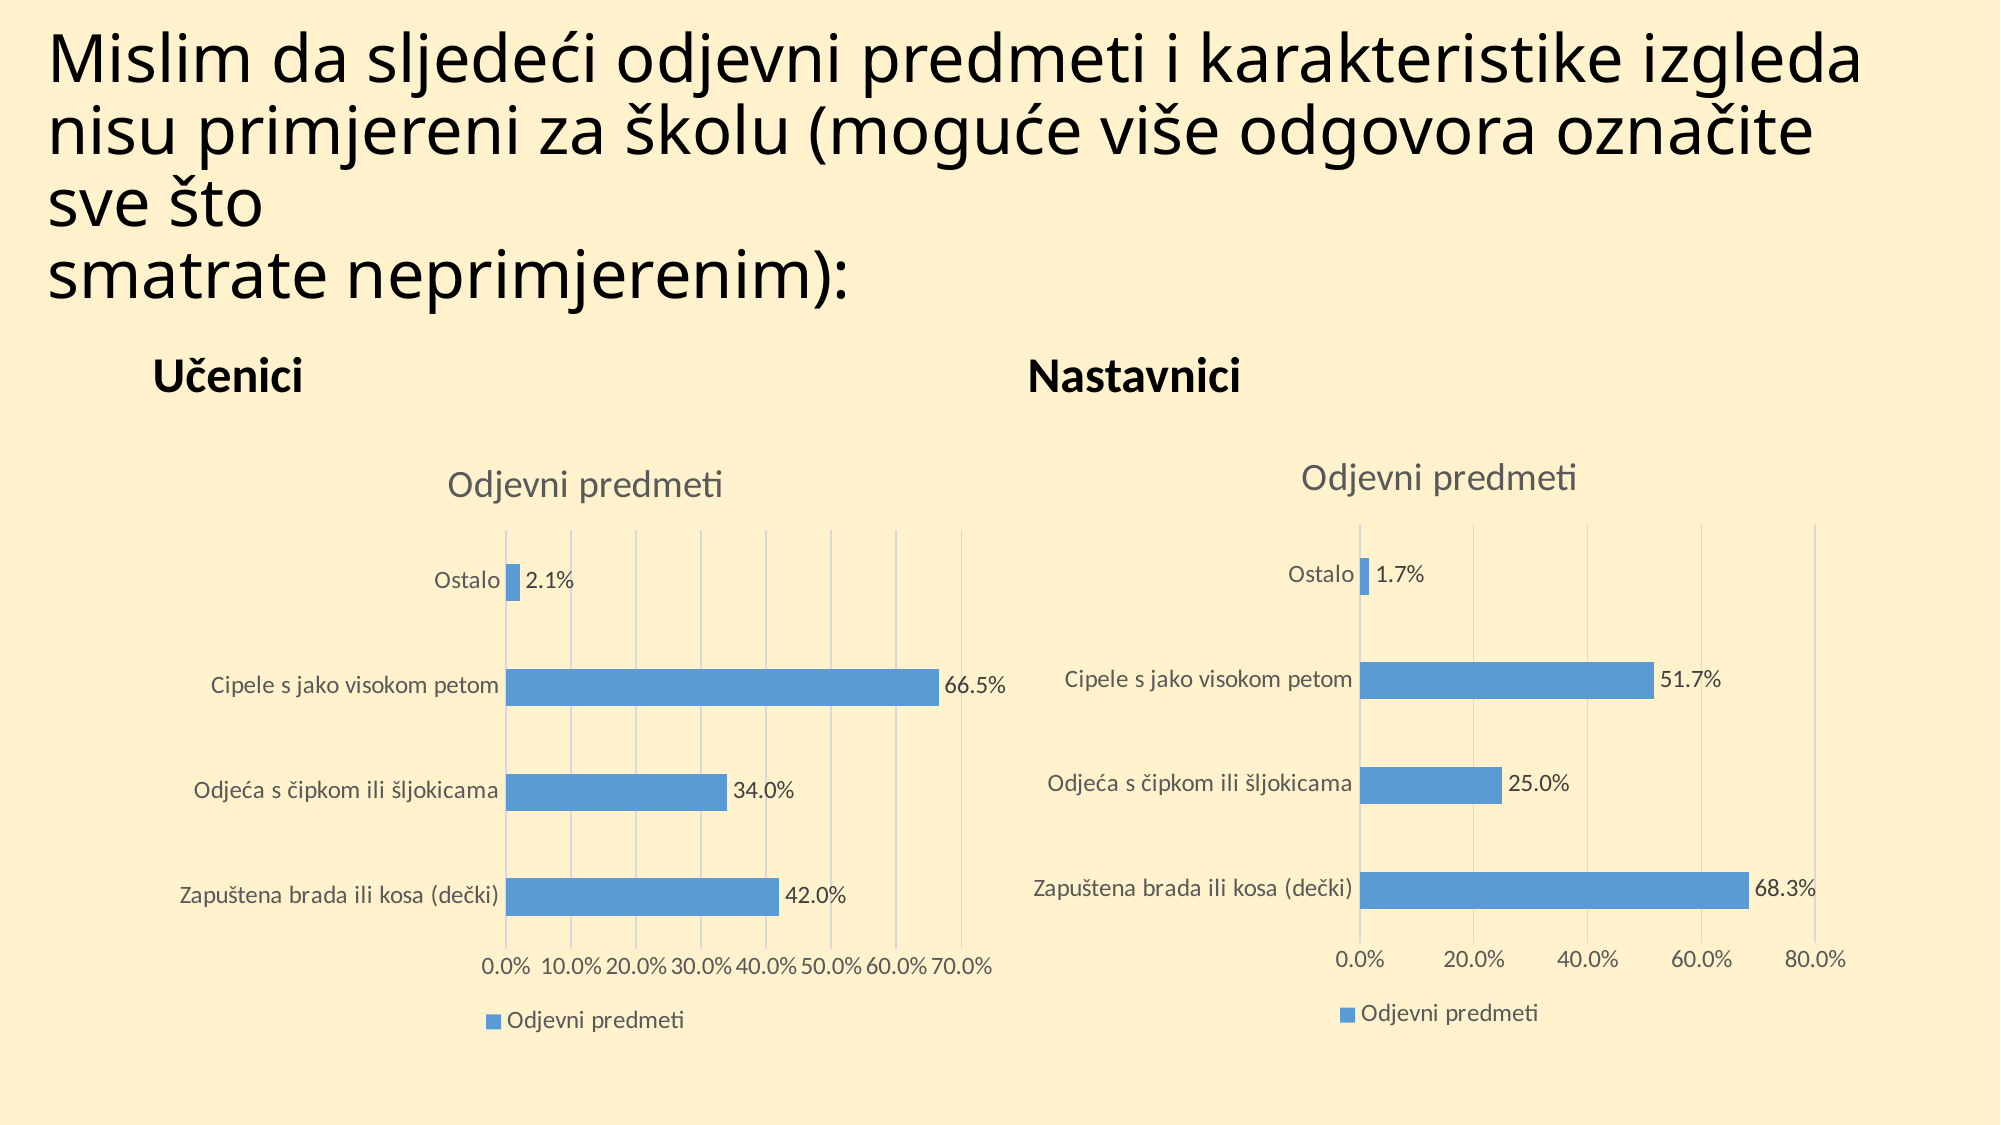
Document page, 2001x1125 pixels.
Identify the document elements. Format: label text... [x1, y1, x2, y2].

title Mislim da sljedeći odjevni predmeti i karakteristike izgleda nisu primjereni za školu (moguće više odgovora označite sve što smatrate neprimjerenim): [32, 59, 1942, 278]
list Učenici [137, 275, 984, 411]
chart [1016, 429, 1863, 1034]
list Nastavnici [1012, 275, 1863, 411]
chart [162, 435, 1009, 1041]
